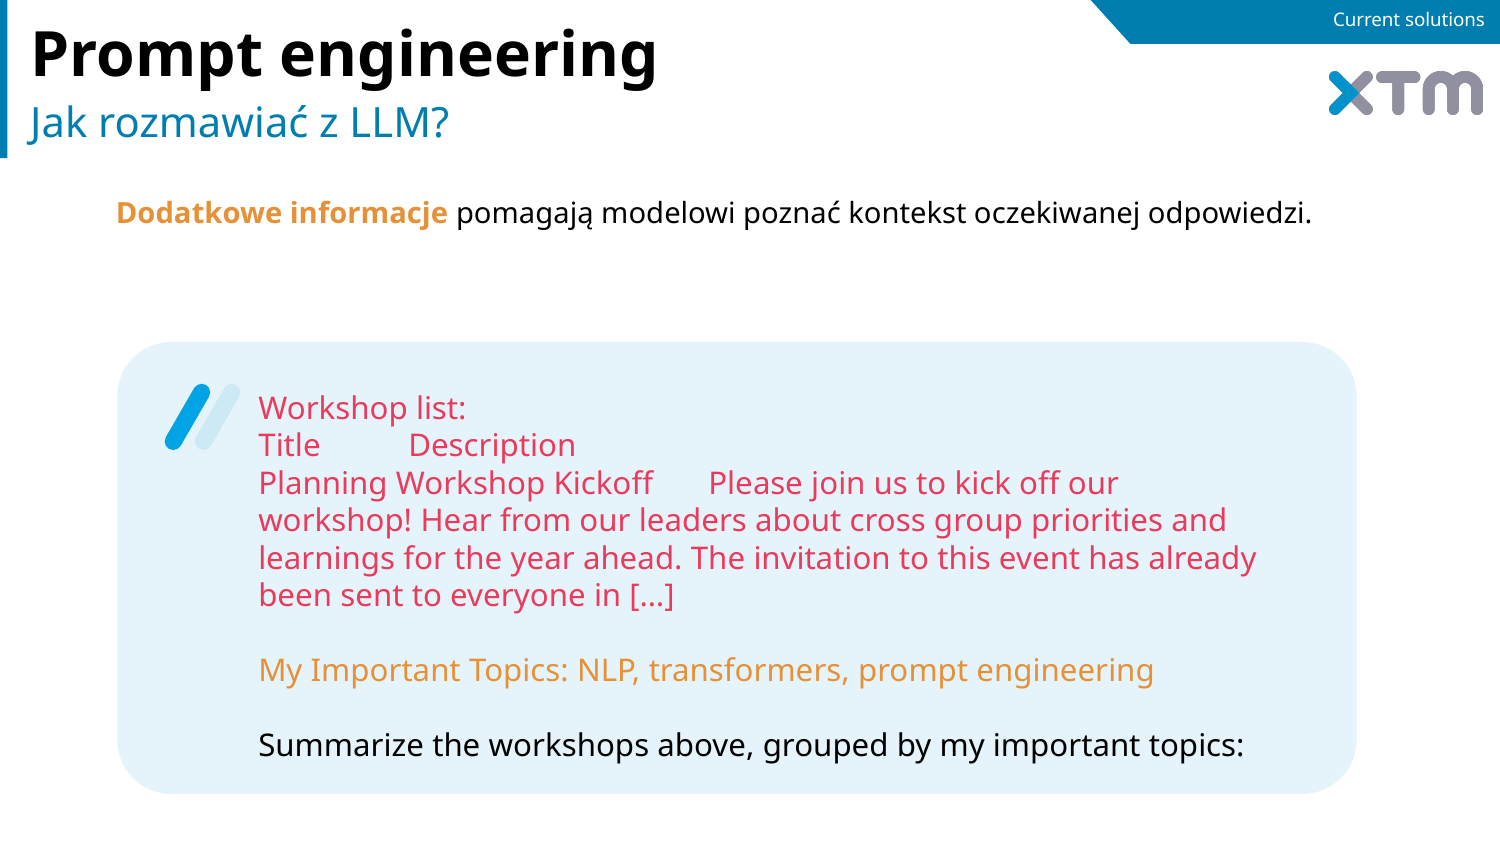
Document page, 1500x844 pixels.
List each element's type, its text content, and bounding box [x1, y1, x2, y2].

title Current solutions [1125, 0, 1500, 44]
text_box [161, 380, 244, 454]
list Jak rozmawiać z LLM? [15, 87, 1182, 144]
subtitle Prompt engineering [15, 6, 1128, 87]
text_box Workshop list: Title Description Planning Workshop Kickoff Please join us to kick off our workshop! Hear from our leaders about cross group priorities and learnings for the year ahead. The invitation to this event has already been sent to everyone in […] My Important Topics: NLP, transformers, prompt engineering Summarize the workshops above, grouped by my important topics: [243, 373, 1295, 778]
text_box [117, 341, 1357, 794]
picture [1329, 81, 1341, 105]
text_box Dodatkowe informacje pomagają modelowi poznać kontekst oczekiwanej odpowiedzi. [48, 179, 1381, 245]
picture [1339, 71, 1483, 115]
